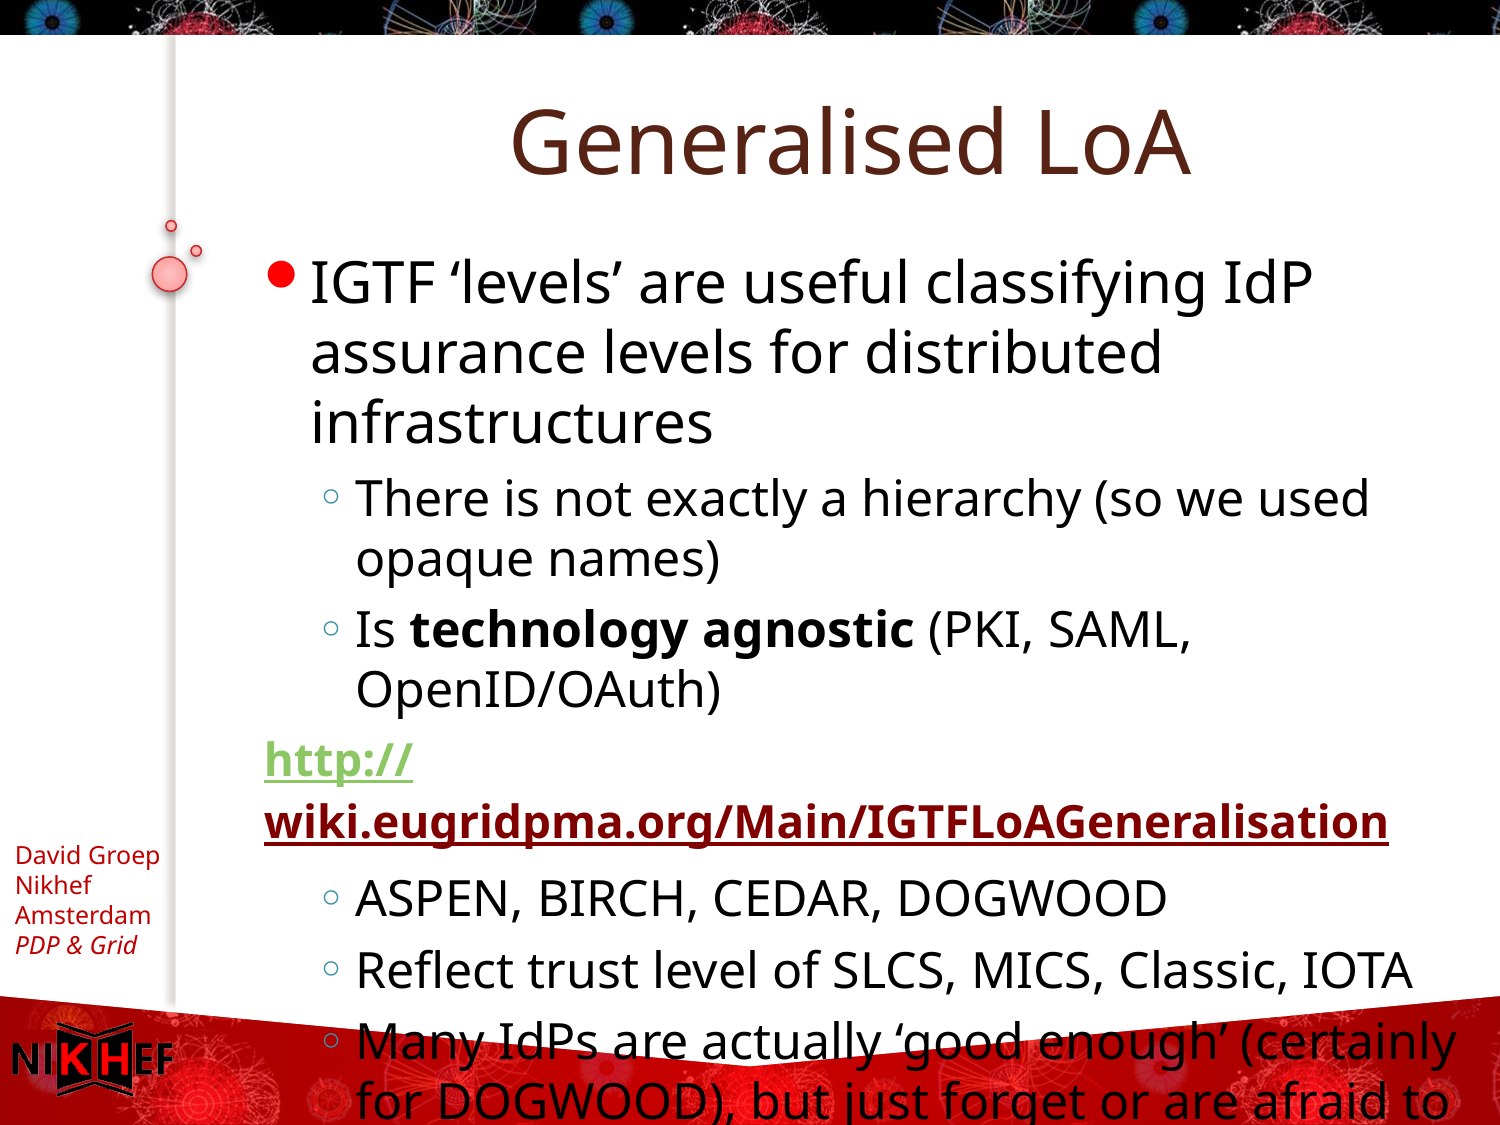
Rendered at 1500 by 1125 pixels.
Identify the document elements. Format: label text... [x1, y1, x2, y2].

title Generalised LoA [235, 45, 1466, 233]
picture [10, 1019, 176, 1100]
list IGTF ‘levels’ are useful classifying IdP assurance levels for distributed infrastructures There is not exactly a hierarchy (so we used opaque names) Is technology agnostic (PKI, SAML, OpenID/OAuth) http://wiki.eugridpma.org/Main/IGTFLoAGeneralisation ASPEN, BIRCH, CEDAR, DOGWOOD Reflect trust level of SLCS, MICS, Classic, IOTA Many IdPs are actually ‘good enough’ (certainly for DOGWOOD), but just forget or are afraid to express their (usually rather good) practices! [235, 237, 1500, 1025]
picture [0, 0, 1500, 35]
